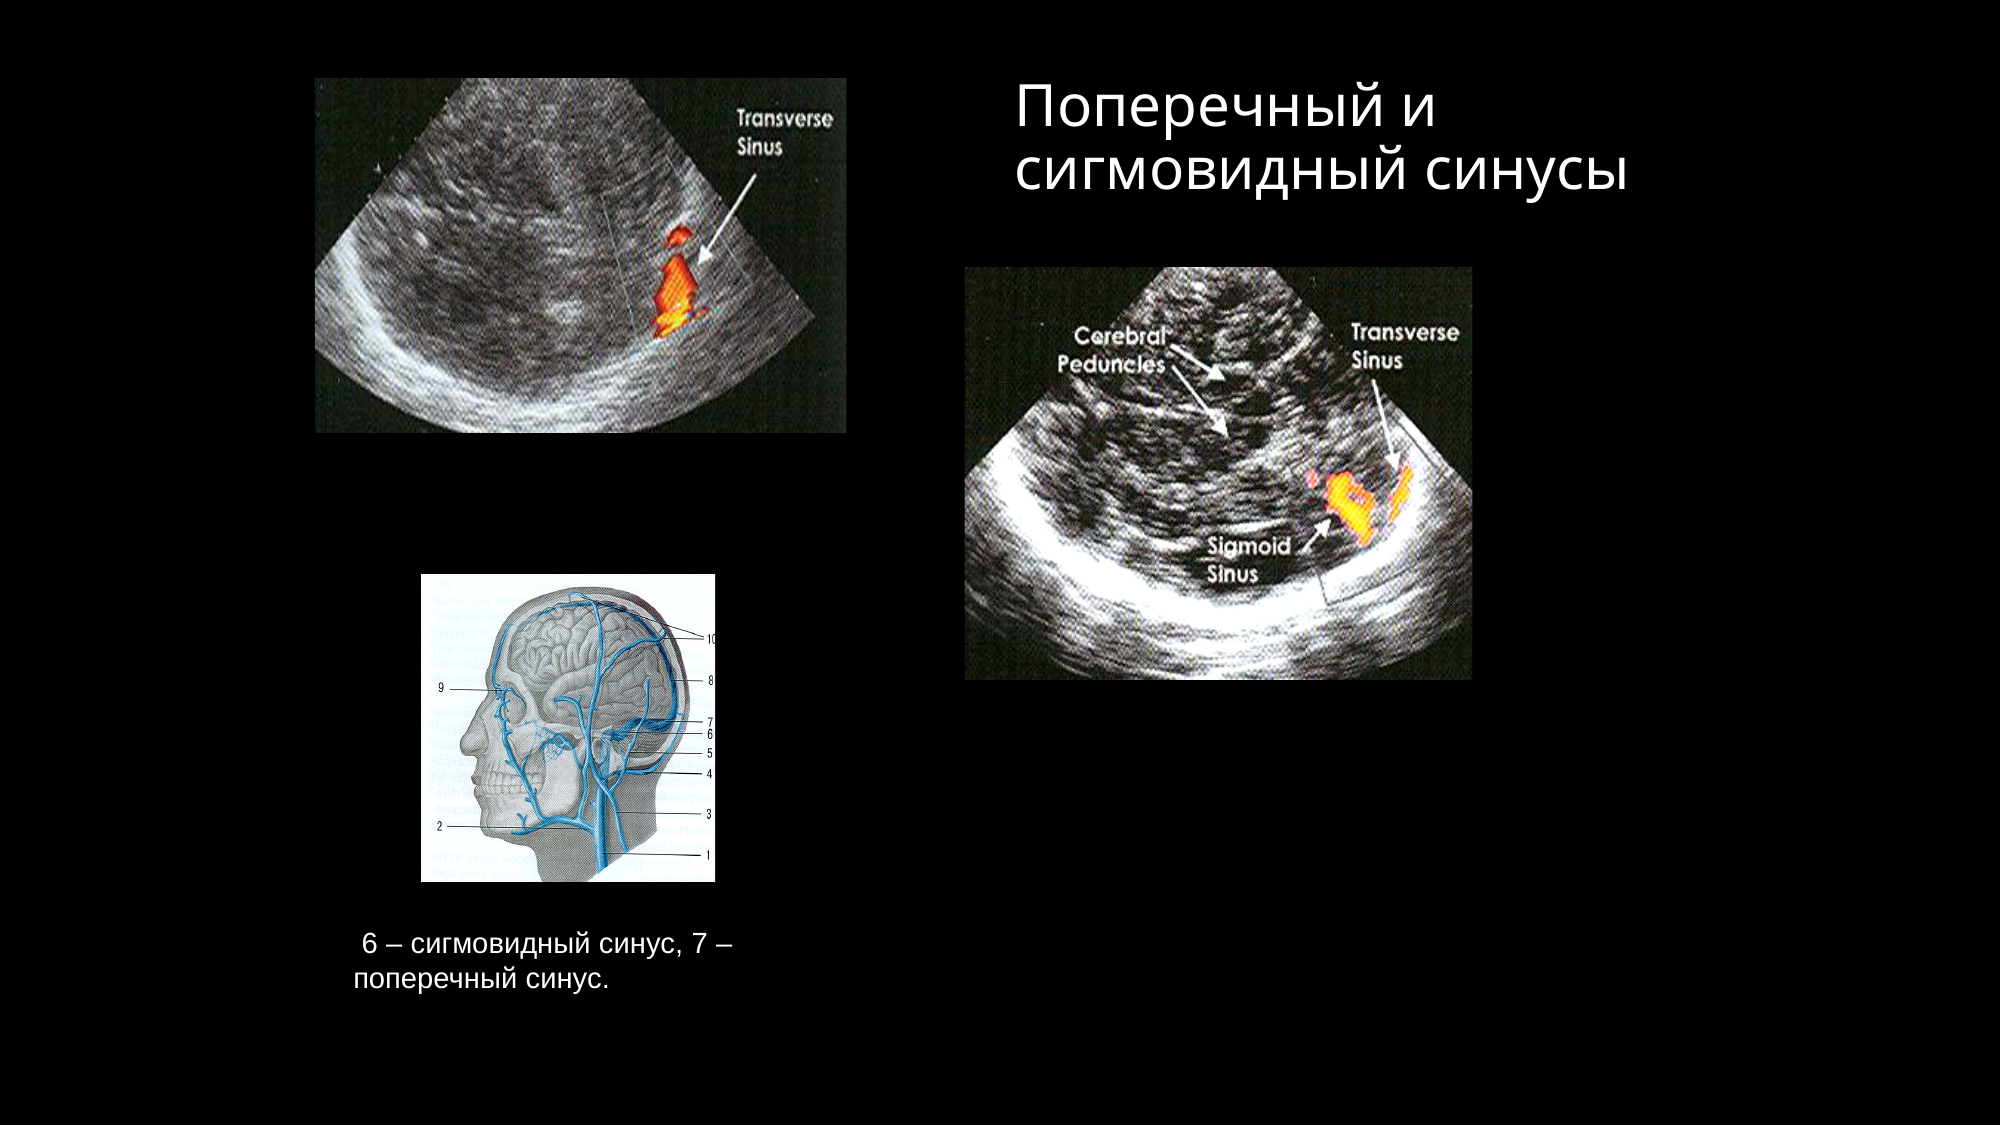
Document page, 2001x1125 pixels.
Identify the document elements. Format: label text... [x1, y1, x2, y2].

picture [314, 78, 847, 433]
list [964, 267, 1473, 680]
text_box 6 – сигмовидный синус, 7 – поперечный синус. [338, 916, 835, 1002]
picture [421, 574, 716, 882]
title Поперечный и сигмовидный синусы [999, 45, 1675, 233]
